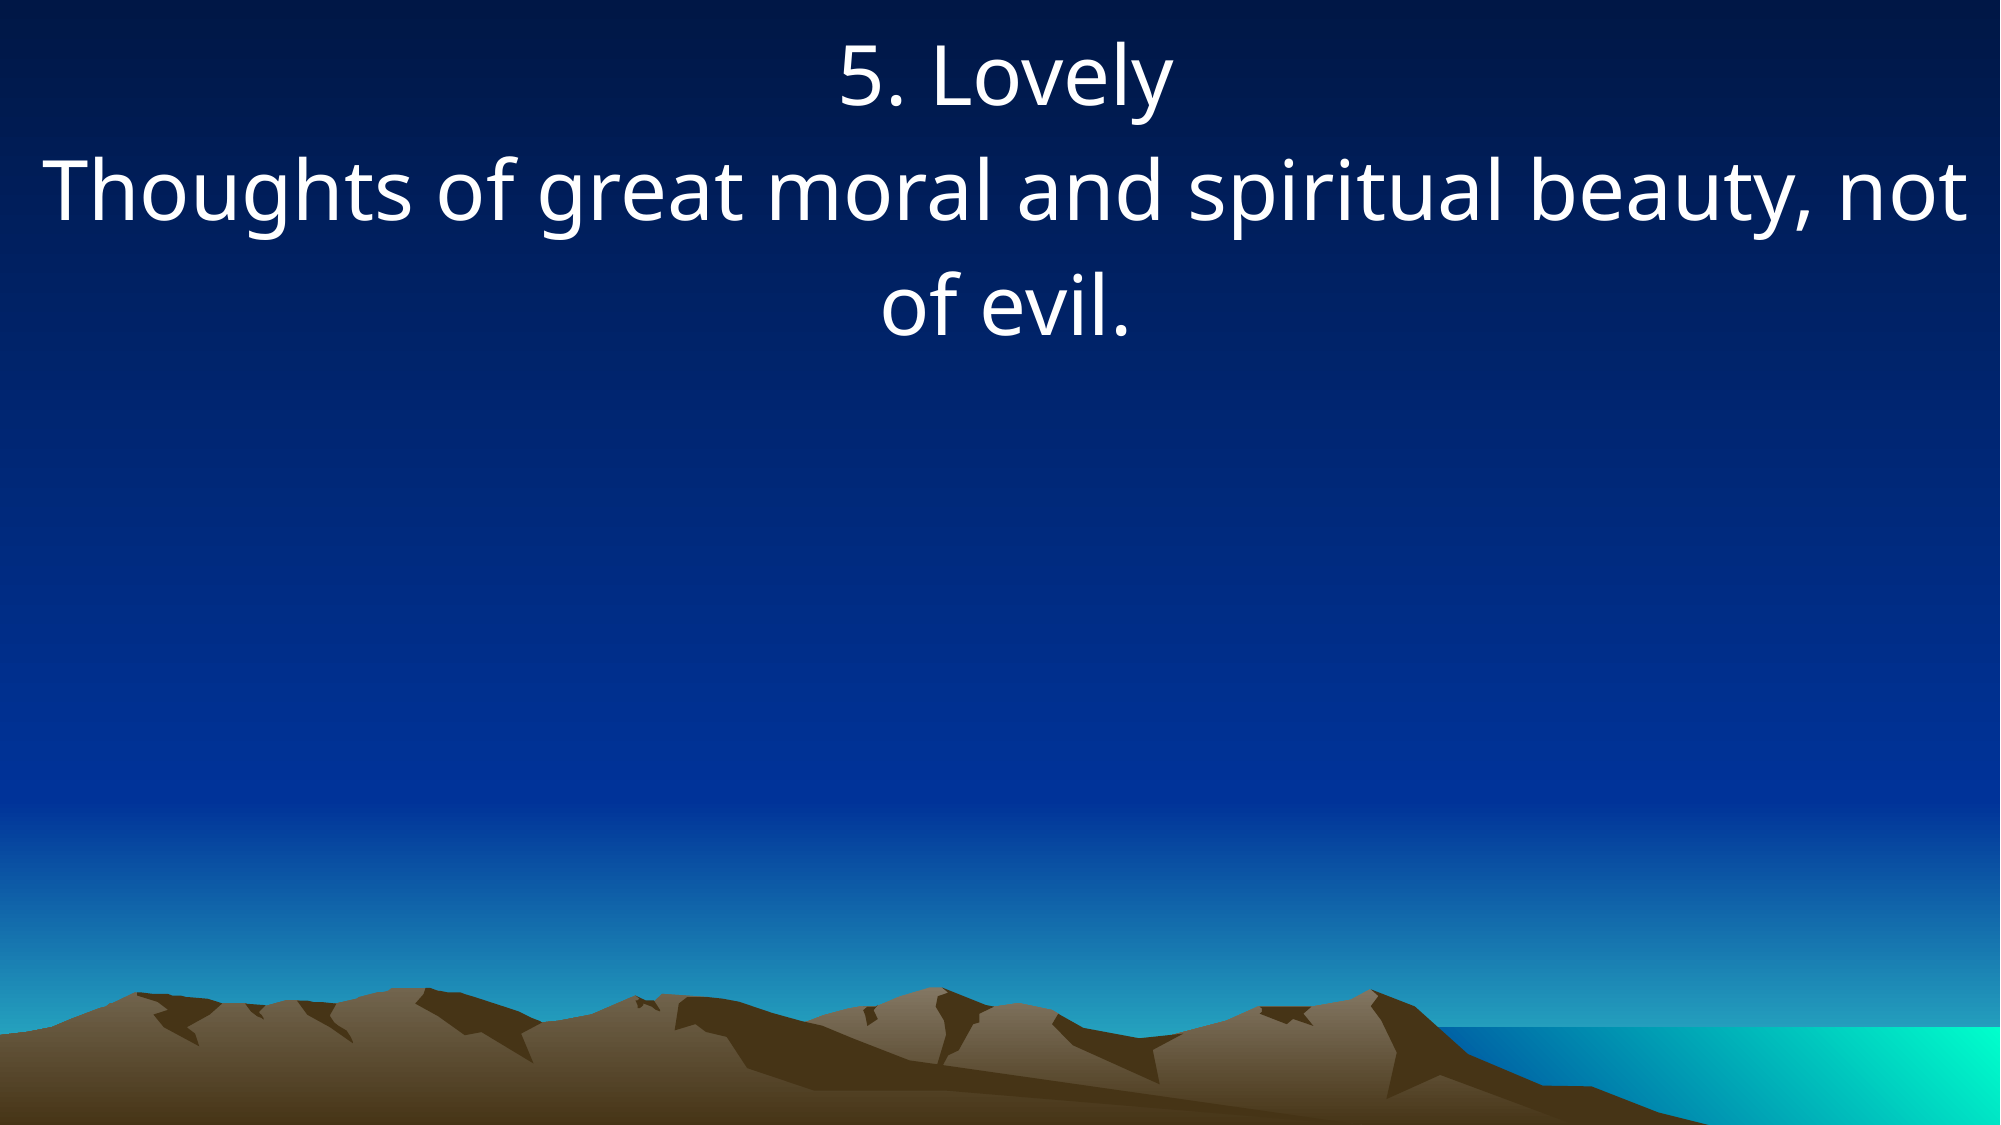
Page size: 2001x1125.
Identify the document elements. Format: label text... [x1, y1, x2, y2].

text_box 5. Lovely Thoughts of great moral and spiritual beauty, not of evil. [24, 0, 1988, 825]
